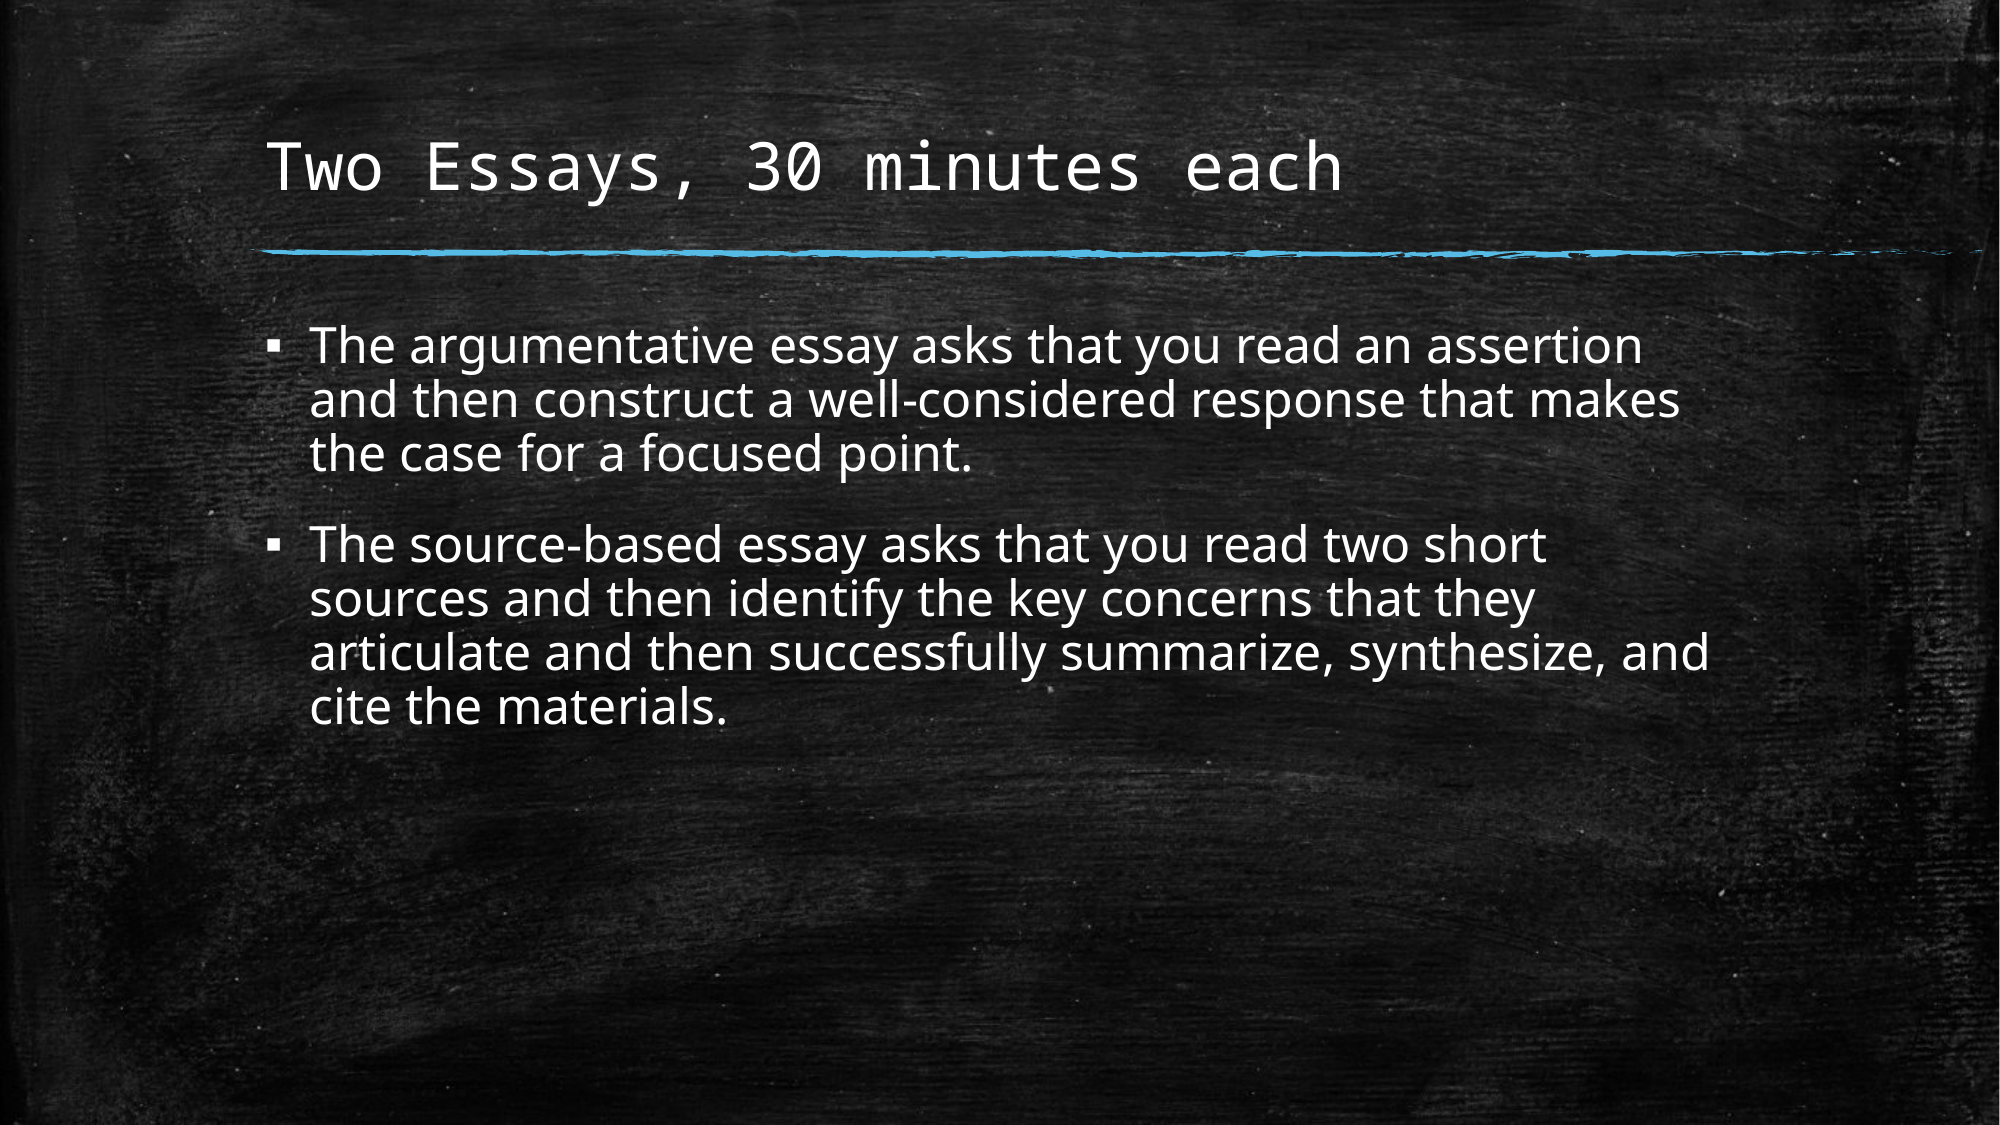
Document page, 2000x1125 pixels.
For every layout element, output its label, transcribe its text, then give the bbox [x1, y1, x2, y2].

list The argumentative essay asks that you read an assertion and then construct a well-considered response that makes the case for a focused point. The source-based essay asks that you read two short sources and then identify the key concerns that they articulate and then successfully summarize, synthesize, and cite the materials. [249, 312, 1750, 1013]
title Two Essays, 30 minutes each [249, 45, 1750, 213]
